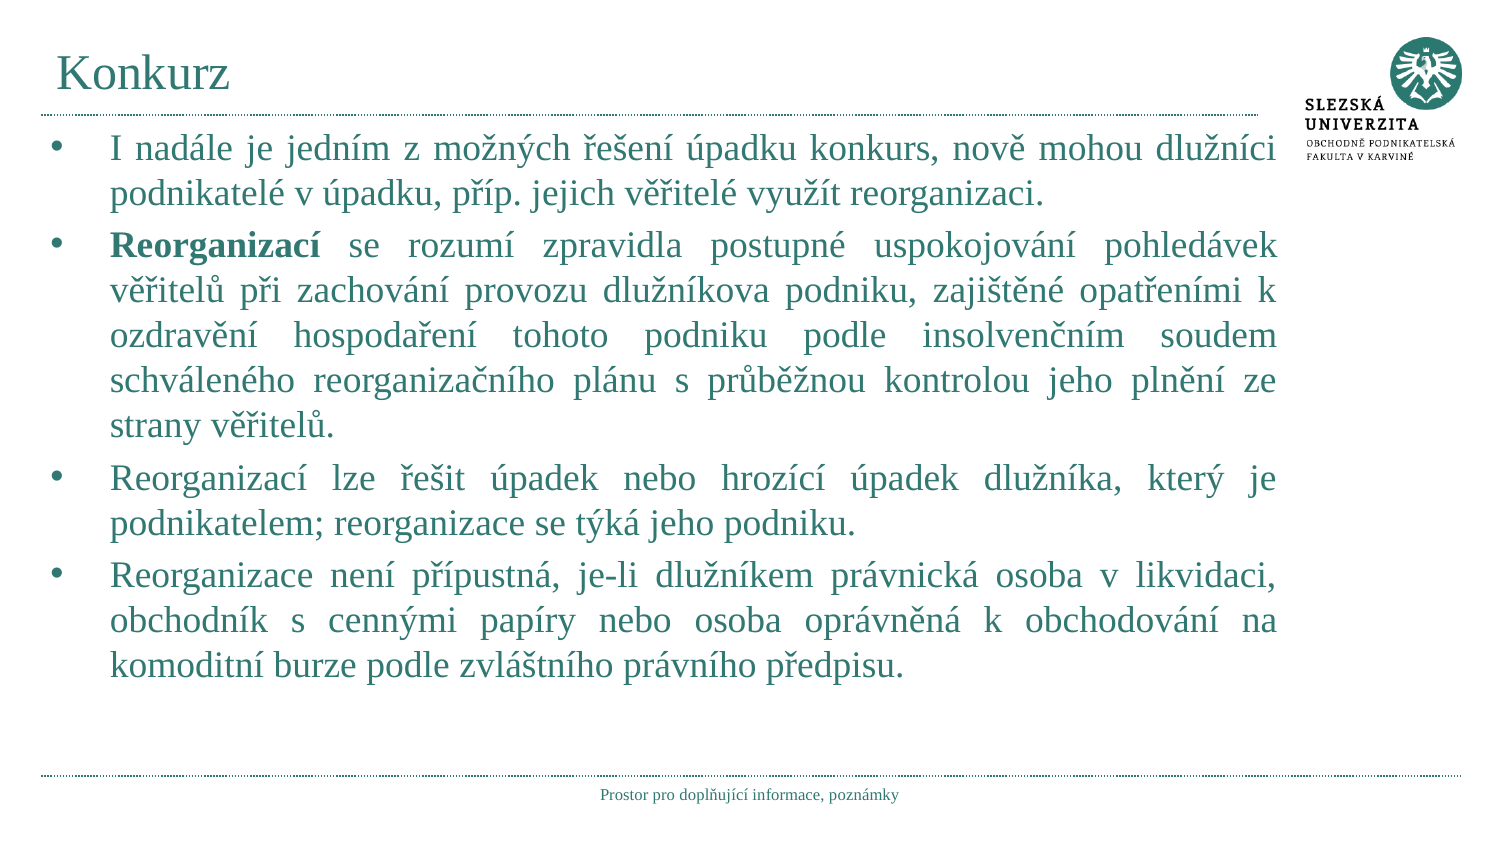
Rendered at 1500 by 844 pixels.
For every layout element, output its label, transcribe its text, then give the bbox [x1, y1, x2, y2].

picture [1305, 37, 1462, 160]
text_box I nadále je jedním z možných řešení úpadku konkurs, nově mohou dlužníci podnikatelé v úpadku, příp. jejich věřitelé využít reorganizaci. Reorganizací se rozumí zpravidla postupné uspokojování pohledávek věřitelů při zachování provozu dlužníkova podniku, zajištěné opatřeními k ozdravění hospodaření tohoto podniku podle insolvenčním soudem schváleného reorganizačního plánu s průběžnou kontrolou jeho plnění ze strany věřitelů. Reorganizací lze řešit úpadek nebo hrozící úpadek dlužníka, který je podnikatelem; reorganizace se týká jeho podniku. Reorganizace není přípustná, je-li dlužníkem právnická osoba v likvidaci, obchodník s cennými papíry nebo osoba oprávněná k obchodování na komoditní burze podle zvláštního právního předpisu. [35, 115, 1294, 624]
text_box Prostor pro doplňující informace, poznámky [442, 776, 1058, 811]
title Konkurz [41, 32, 1235, 116]
